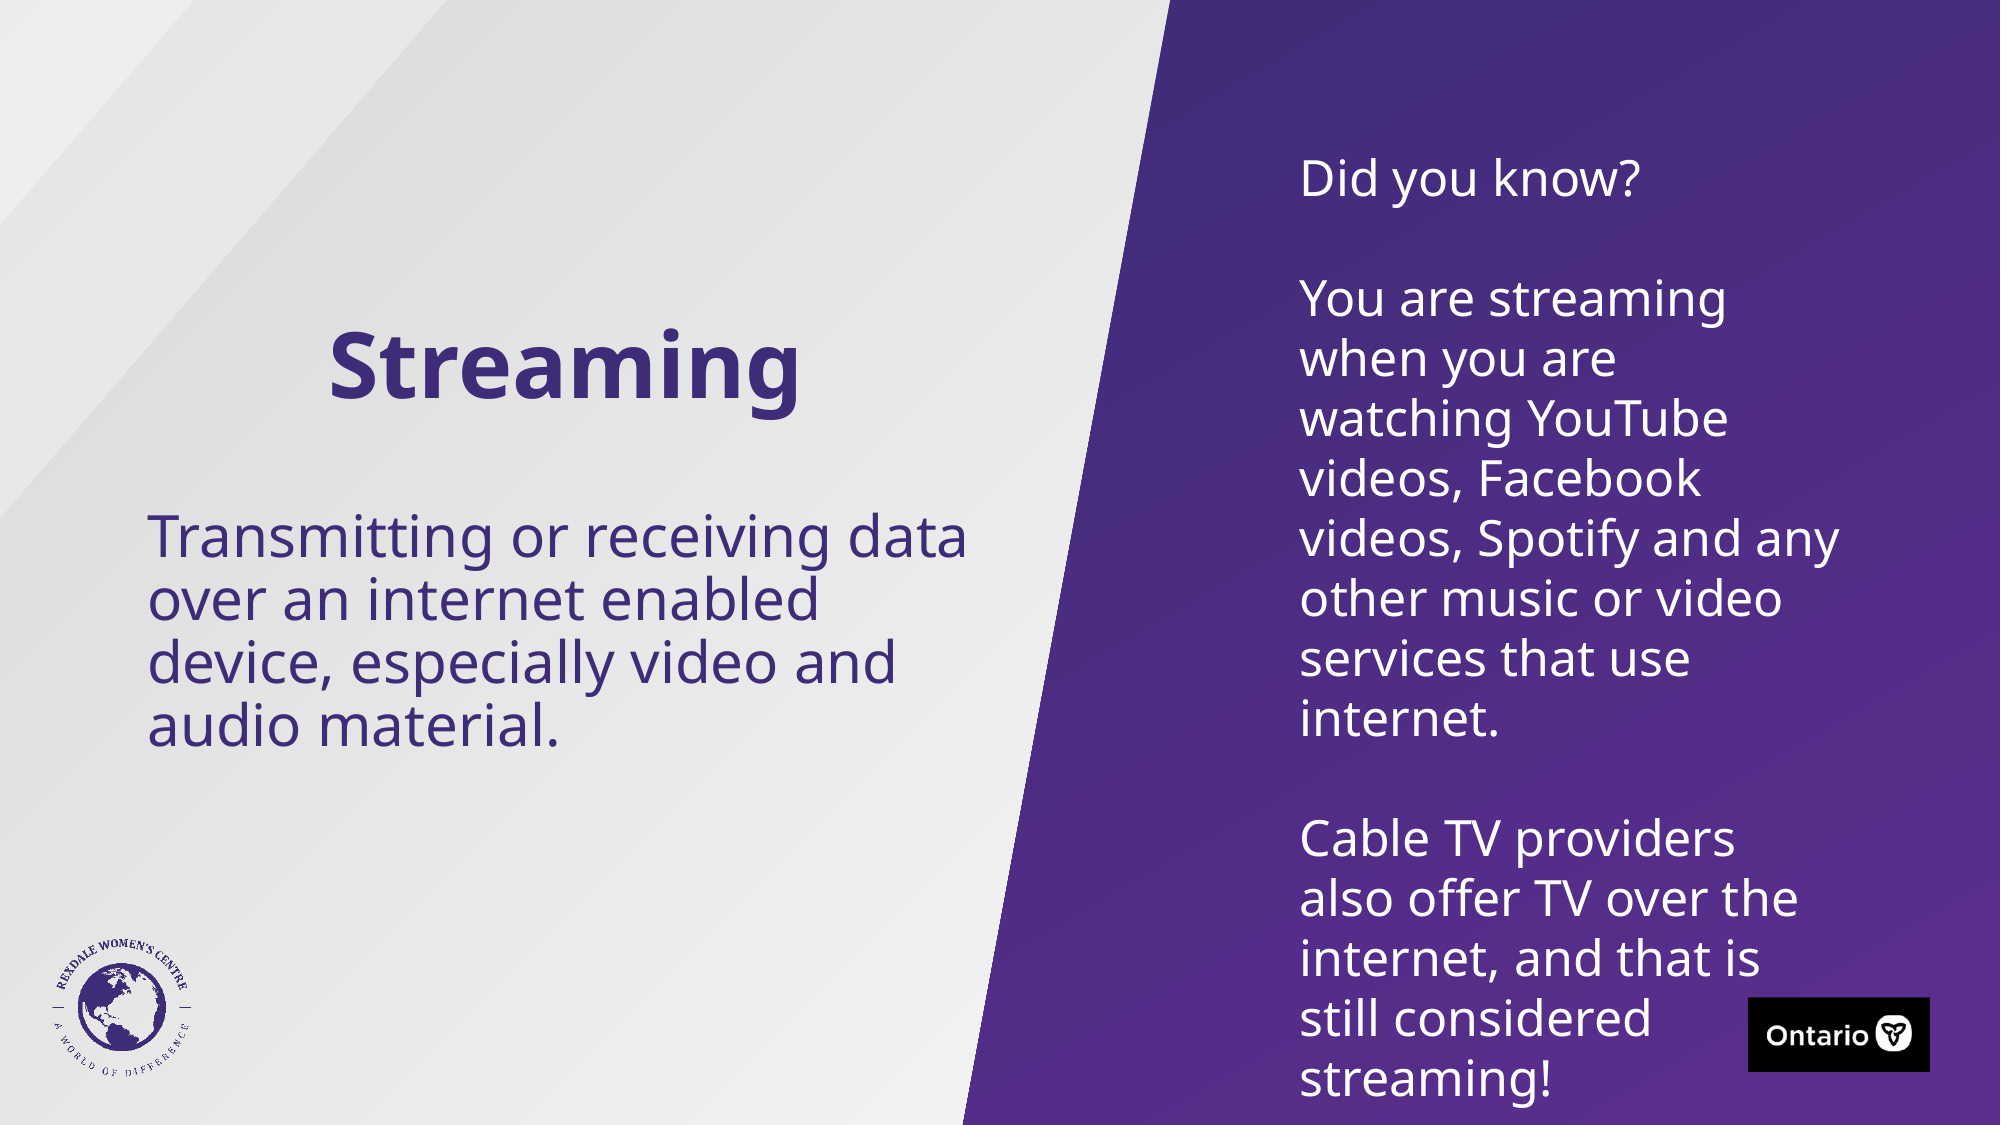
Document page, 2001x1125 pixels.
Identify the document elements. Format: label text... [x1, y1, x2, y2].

list Transmitting or receiving data over an internet enabled device, especially video and audio material. [132, 499, 1000, 854]
picture [1735, 989, 1942, 1079]
picture [50, 936, 193, 1079]
title Streaming [132, 259, 1000, 478]
text_box Did you know? You are streaming when you are watching YouTube videos, Facebook videos, Spotify and any other music or video services that use internet. Cable TV providers also offer TV over the internet, and that is still considered streaming! [1285, 139, 1858, 1114]
